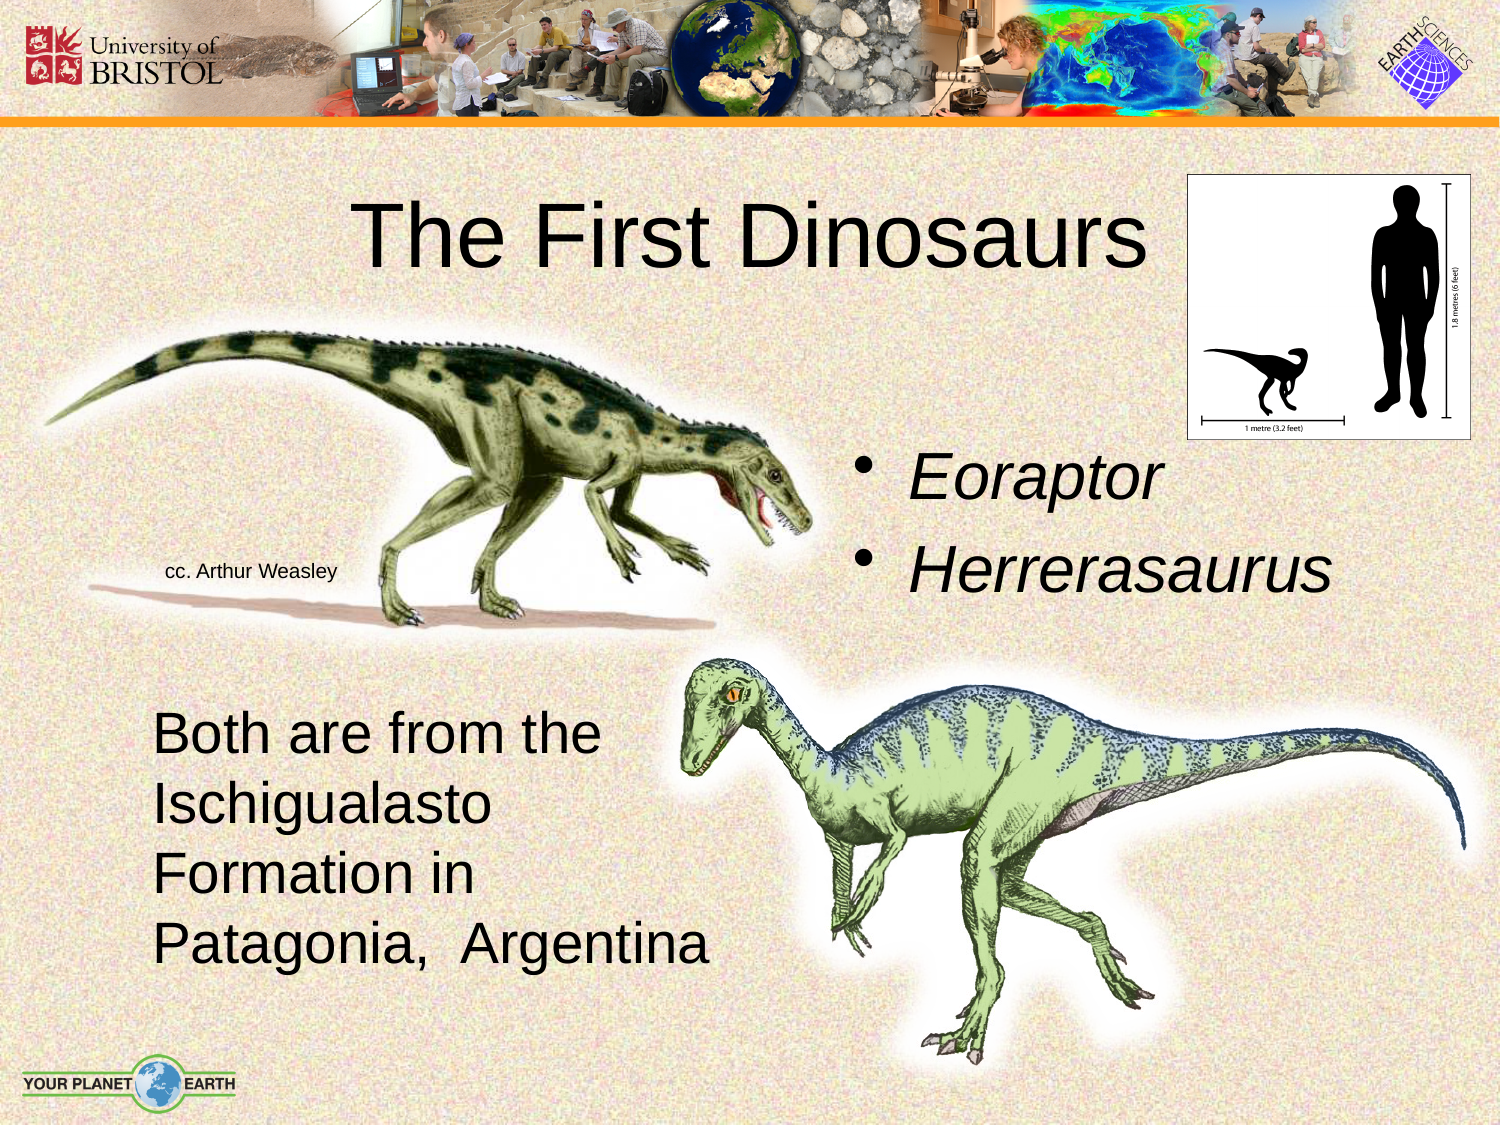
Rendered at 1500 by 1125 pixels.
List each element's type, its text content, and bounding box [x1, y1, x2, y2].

picture [0, 128, 1500, 1125]
title The First Dinosaurs [112, 137, 1388, 325]
picture [0, 0, 1500, 116]
list Eoraptor Herrerasaurus [850, 425, 1469, 612]
text_box Both are from the Ischigualasto Formation in Patagonia, Argentina [62, 687, 637, 1068]
picture [1149, 5, 1163, 10]
